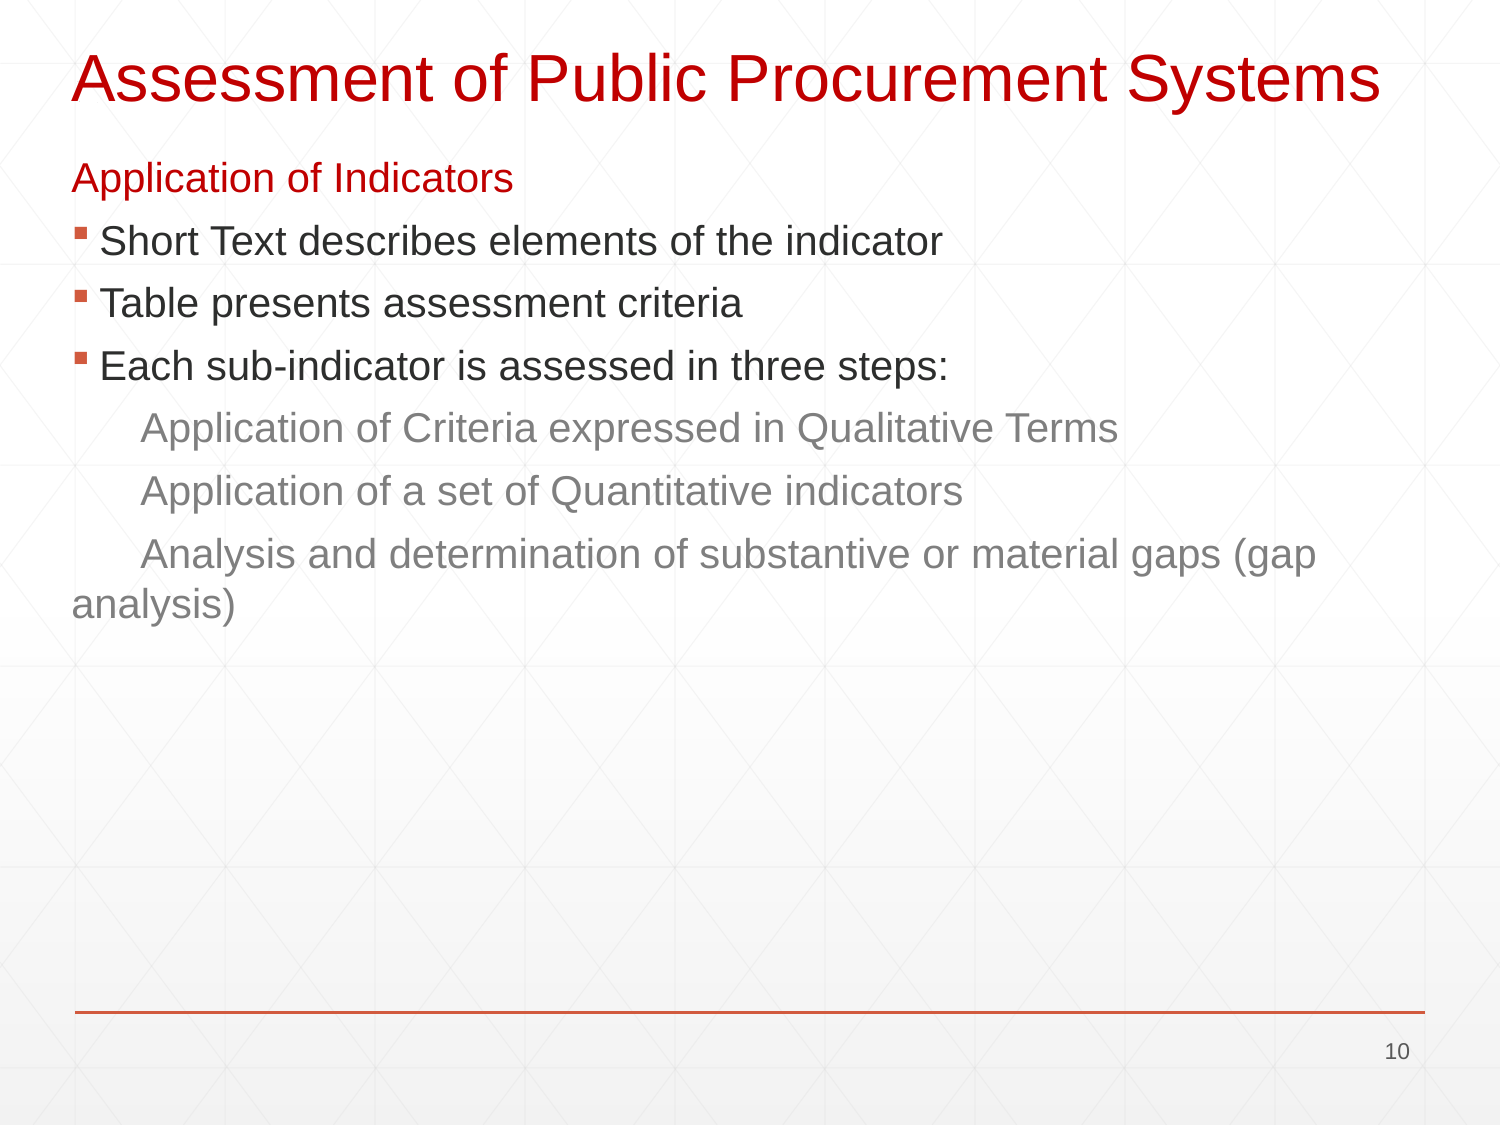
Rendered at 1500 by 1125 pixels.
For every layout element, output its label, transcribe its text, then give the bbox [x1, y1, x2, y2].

title Assessment of Public Procurement Systems [56, 49, 1441, 124]
list Application of Indicators Short Text describes elements of the indicator Table presents assessment criteria Each sub-indicator is assessed in three steps: Application of Criteria expressed in Qualitative Terms Application of a set of Quantitative indicators Analysis and determination of substantive or material gaps (gap analysis) [56, 143, 1441, 1043]
slide_number 9 [1312, 1031, 1426, 1069]
